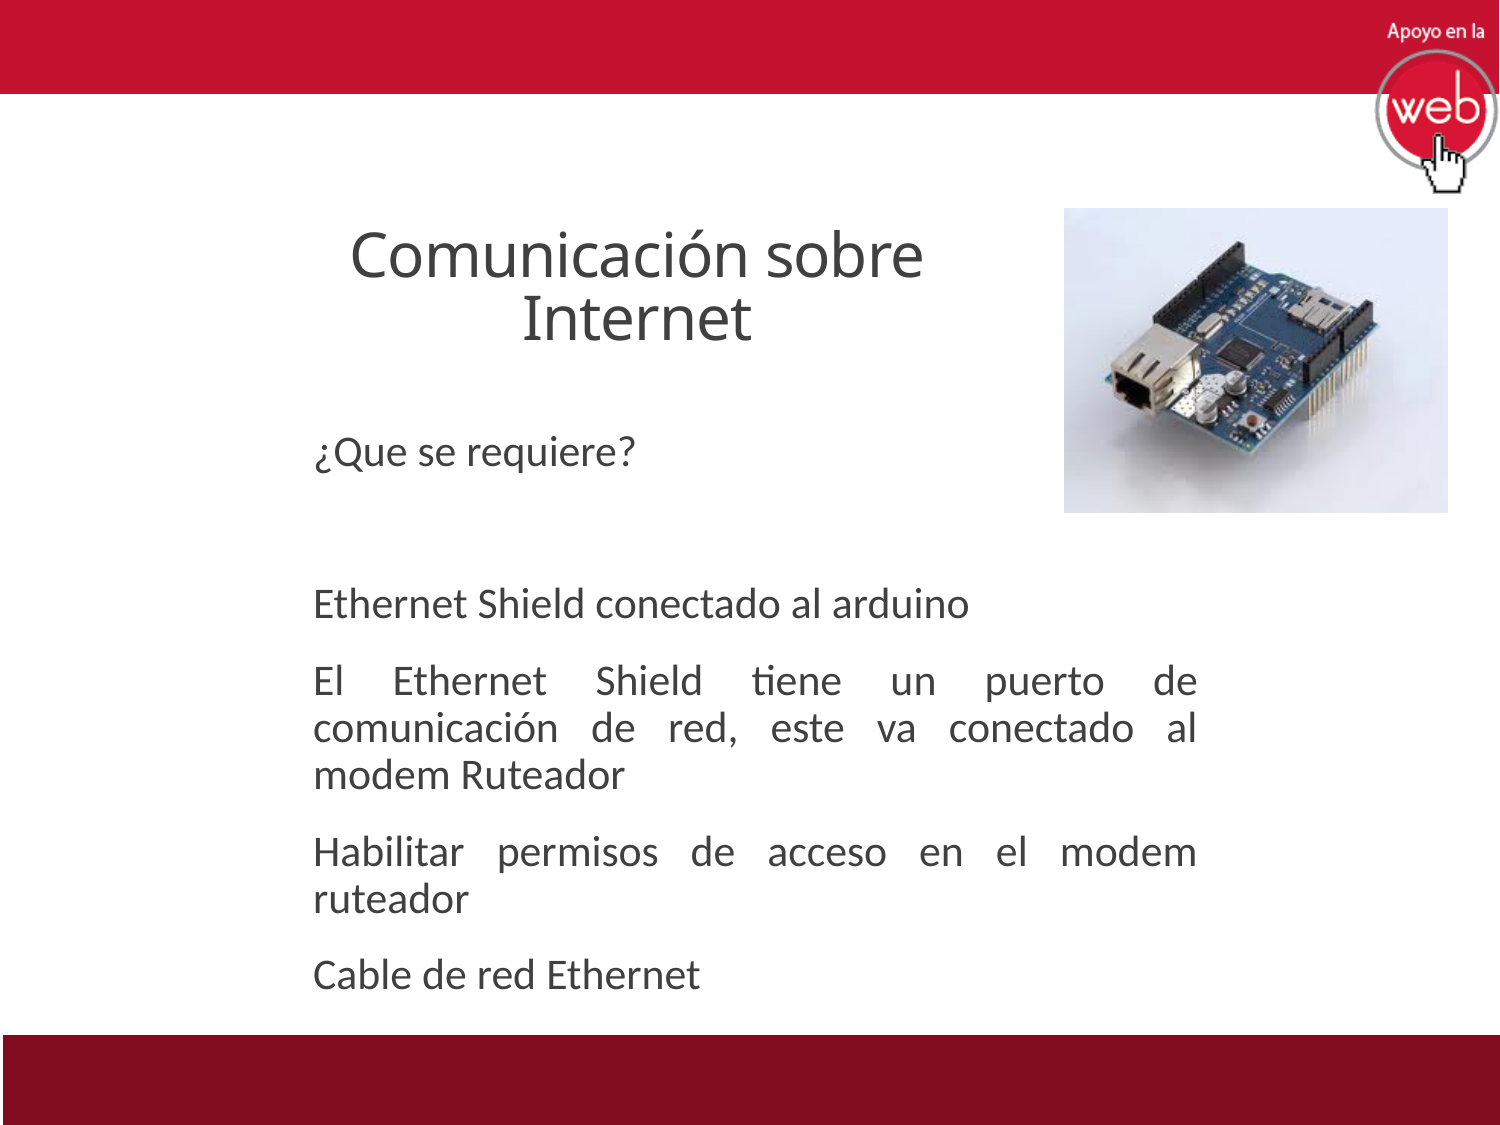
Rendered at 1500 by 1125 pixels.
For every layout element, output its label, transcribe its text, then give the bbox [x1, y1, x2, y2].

list ¿Que se requiere? Ethernet Shield conectado al arduino El Ethernet Shield tiene un puerto de comunicación de red, este va conectado al modem Ruteador Habilitar permisos de acceso en el modem ruteador Cable de red Ethernet [298, 420, 1199, 857]
picture [0, 0, 1500, 1125]
title Comunicación sobre Internet [187, 218, 1061, 361]
